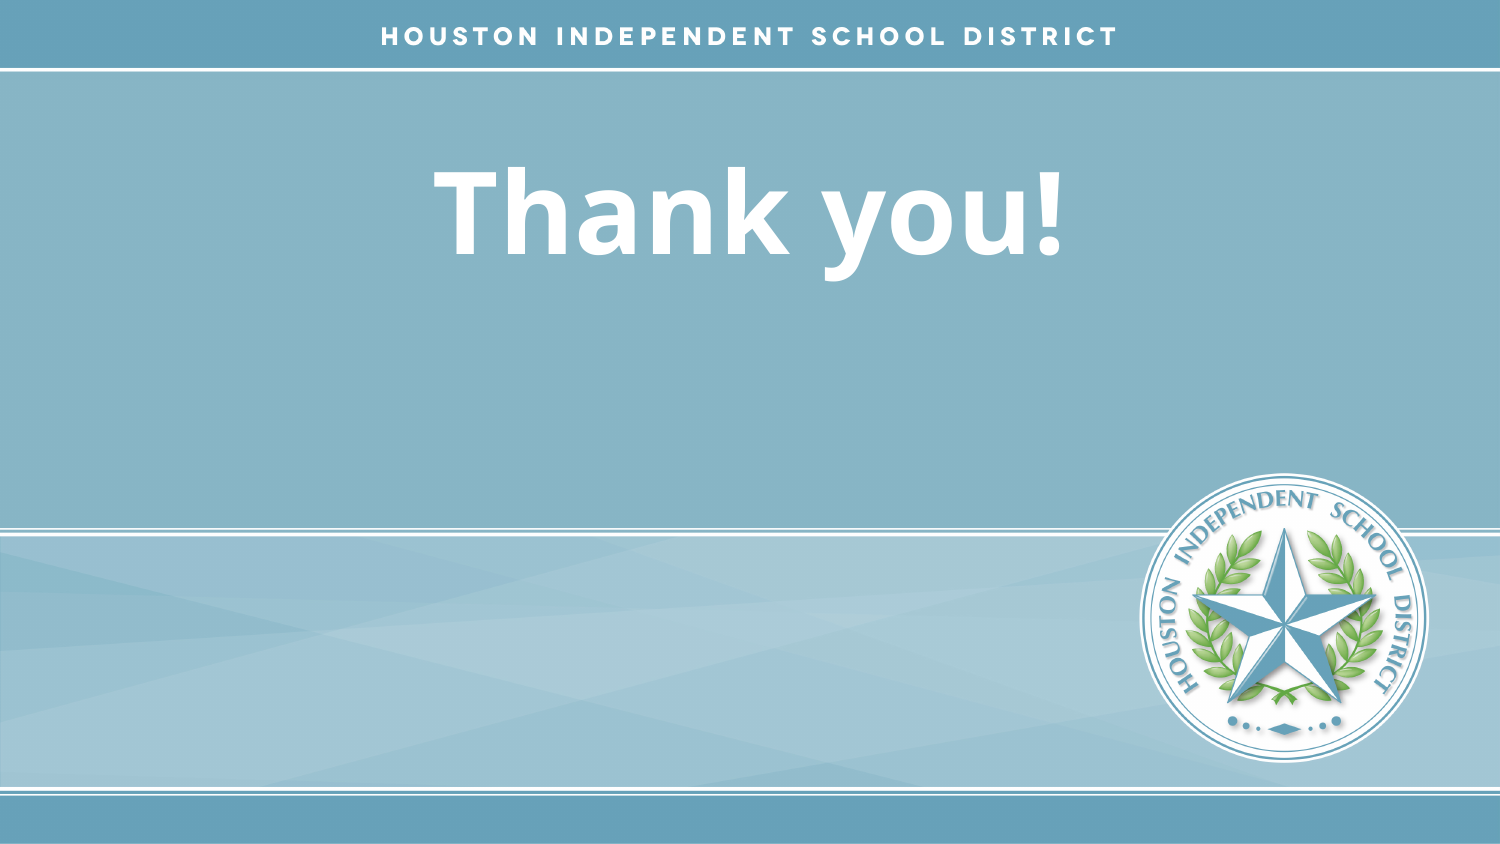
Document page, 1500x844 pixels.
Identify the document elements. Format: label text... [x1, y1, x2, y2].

title Thank you! [112, 69, 1388, 487]
picture [0, 0, 1500, 844]
